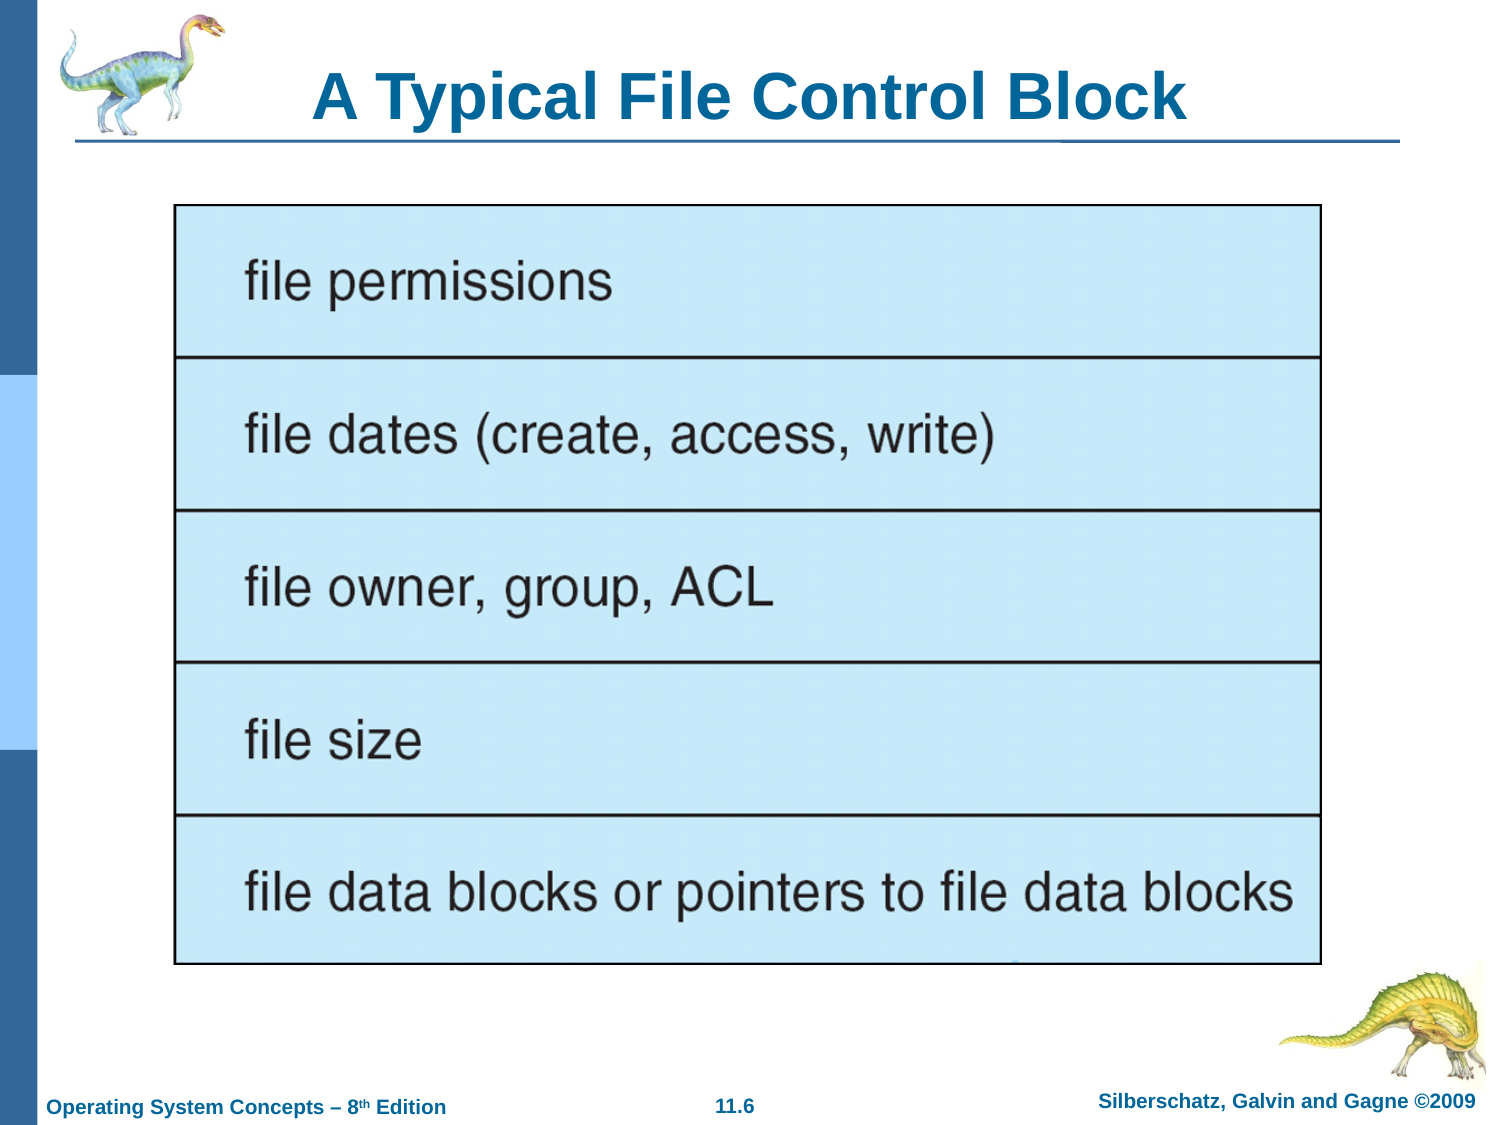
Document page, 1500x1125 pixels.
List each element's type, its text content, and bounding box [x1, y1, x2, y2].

picture [173, 203, 1486, 1090]
picture [46, 0, 243, 149]
title A Typical File Control Block [74, 45, 1426, 141]
